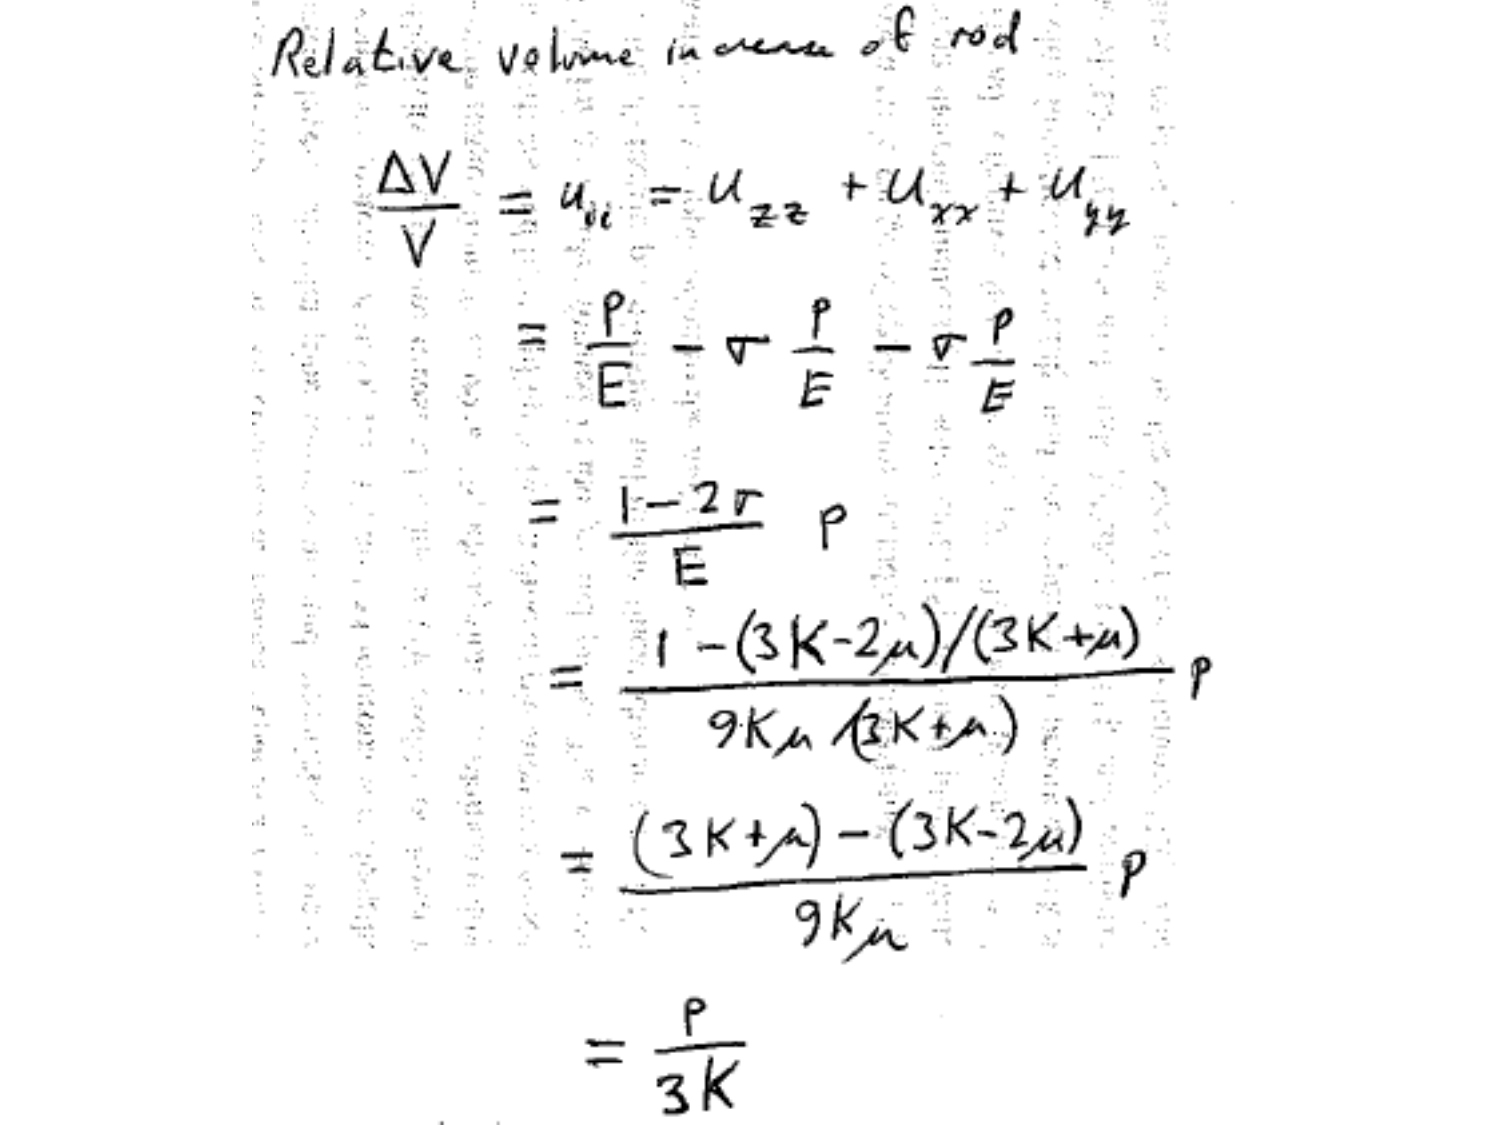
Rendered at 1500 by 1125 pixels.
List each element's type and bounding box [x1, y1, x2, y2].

picture [252, 0, 1248, 1125]
